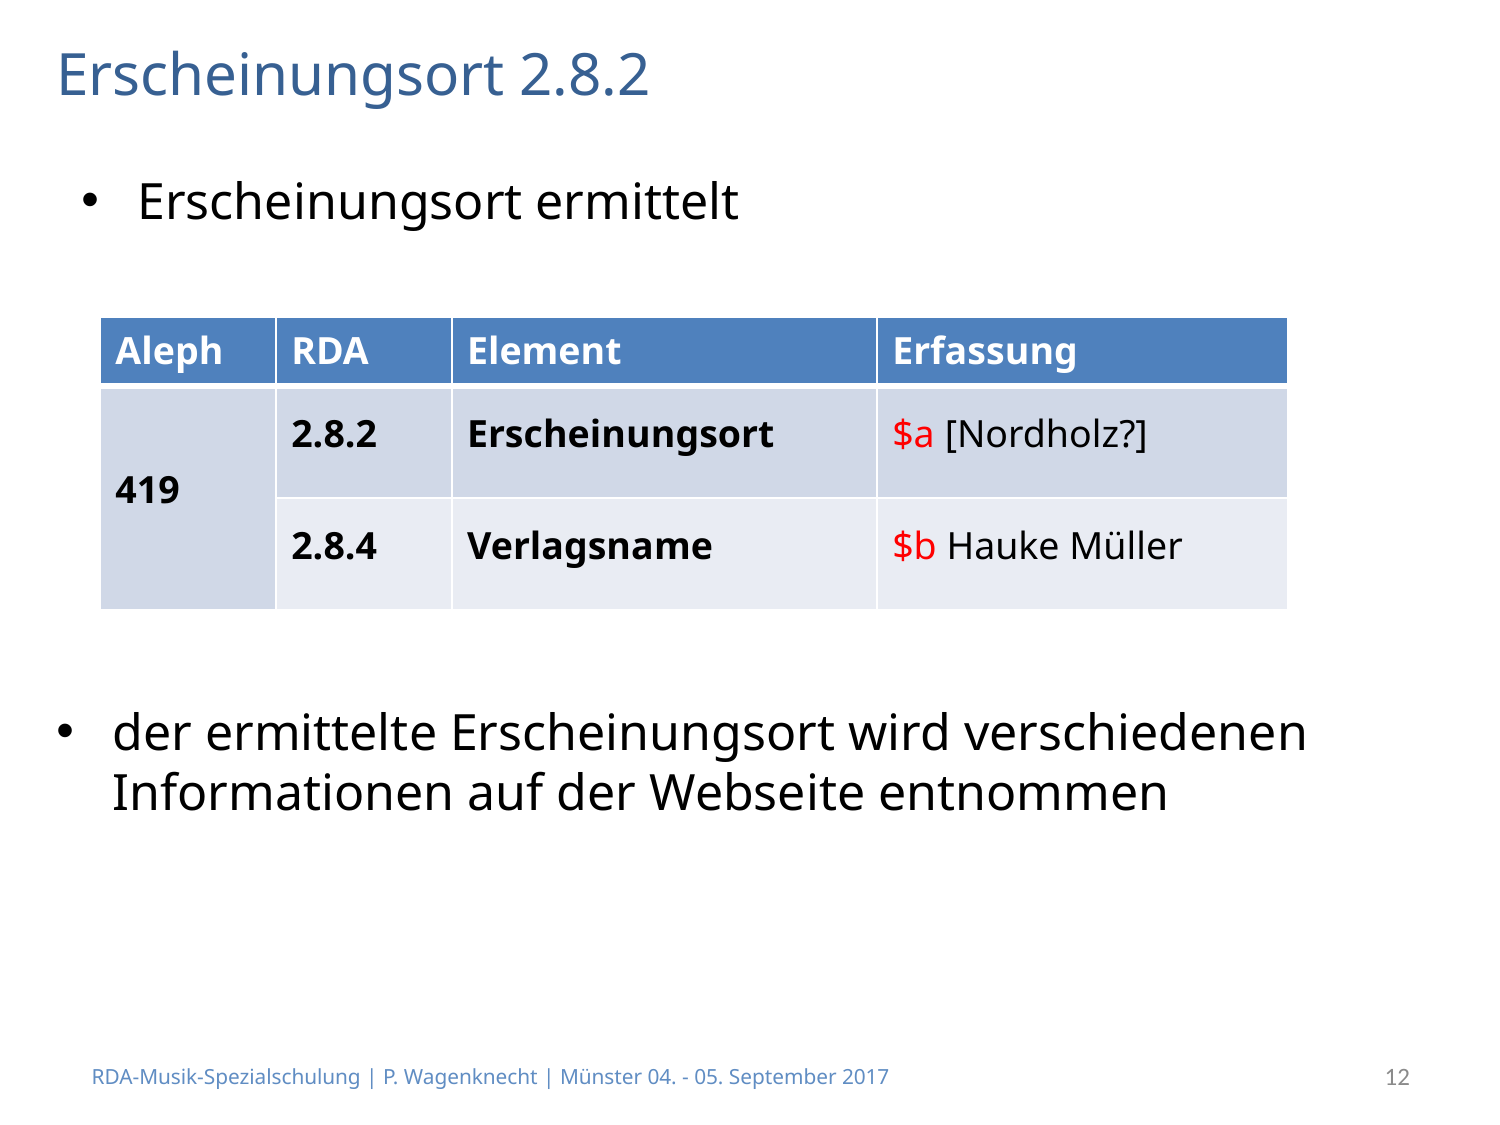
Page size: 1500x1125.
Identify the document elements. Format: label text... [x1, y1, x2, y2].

table_header Erfassung [878, 318, 1287, 383]
slide_number 12 [1187, 1045, 1425, 1106]
table_cell Verlagsname [453, 499, 876, 609]
table_cell 2.8.2 [277, 389, 451, 497]
table_cell 419 [101, 389, 275, 609]
text_box Erscheinungsort ermittelt [66, 162, 1484, 269]
table_header RDA [277, 318, 451, 383]
table_cell $b Hauke Müller [878, 499, 1287, 609]
table_cell 2.8.4 [277, 499, 451, 609]
table_cell Erscheinungsort [453, 389, 876, 497]
footer RDA-Musik-Spezialschulung | P. Wagenknecht | Münster 04. - 05. September 2017 [76, 1045, 1187, 1106]
table_header Element [453, 318, 876, 383]
table_header Aleph [101, 318, 275, 383]
list der ermittelte Erscheinungsort wird verschiedenen Informationen auf der Webseite entnommen [41, 692, 1459, 894]
title Erscheinungsort 2.8.2 [41, 30, 1459, 114]
table_cell $a [Nordholz?] [878, 389, 1287, 497]
